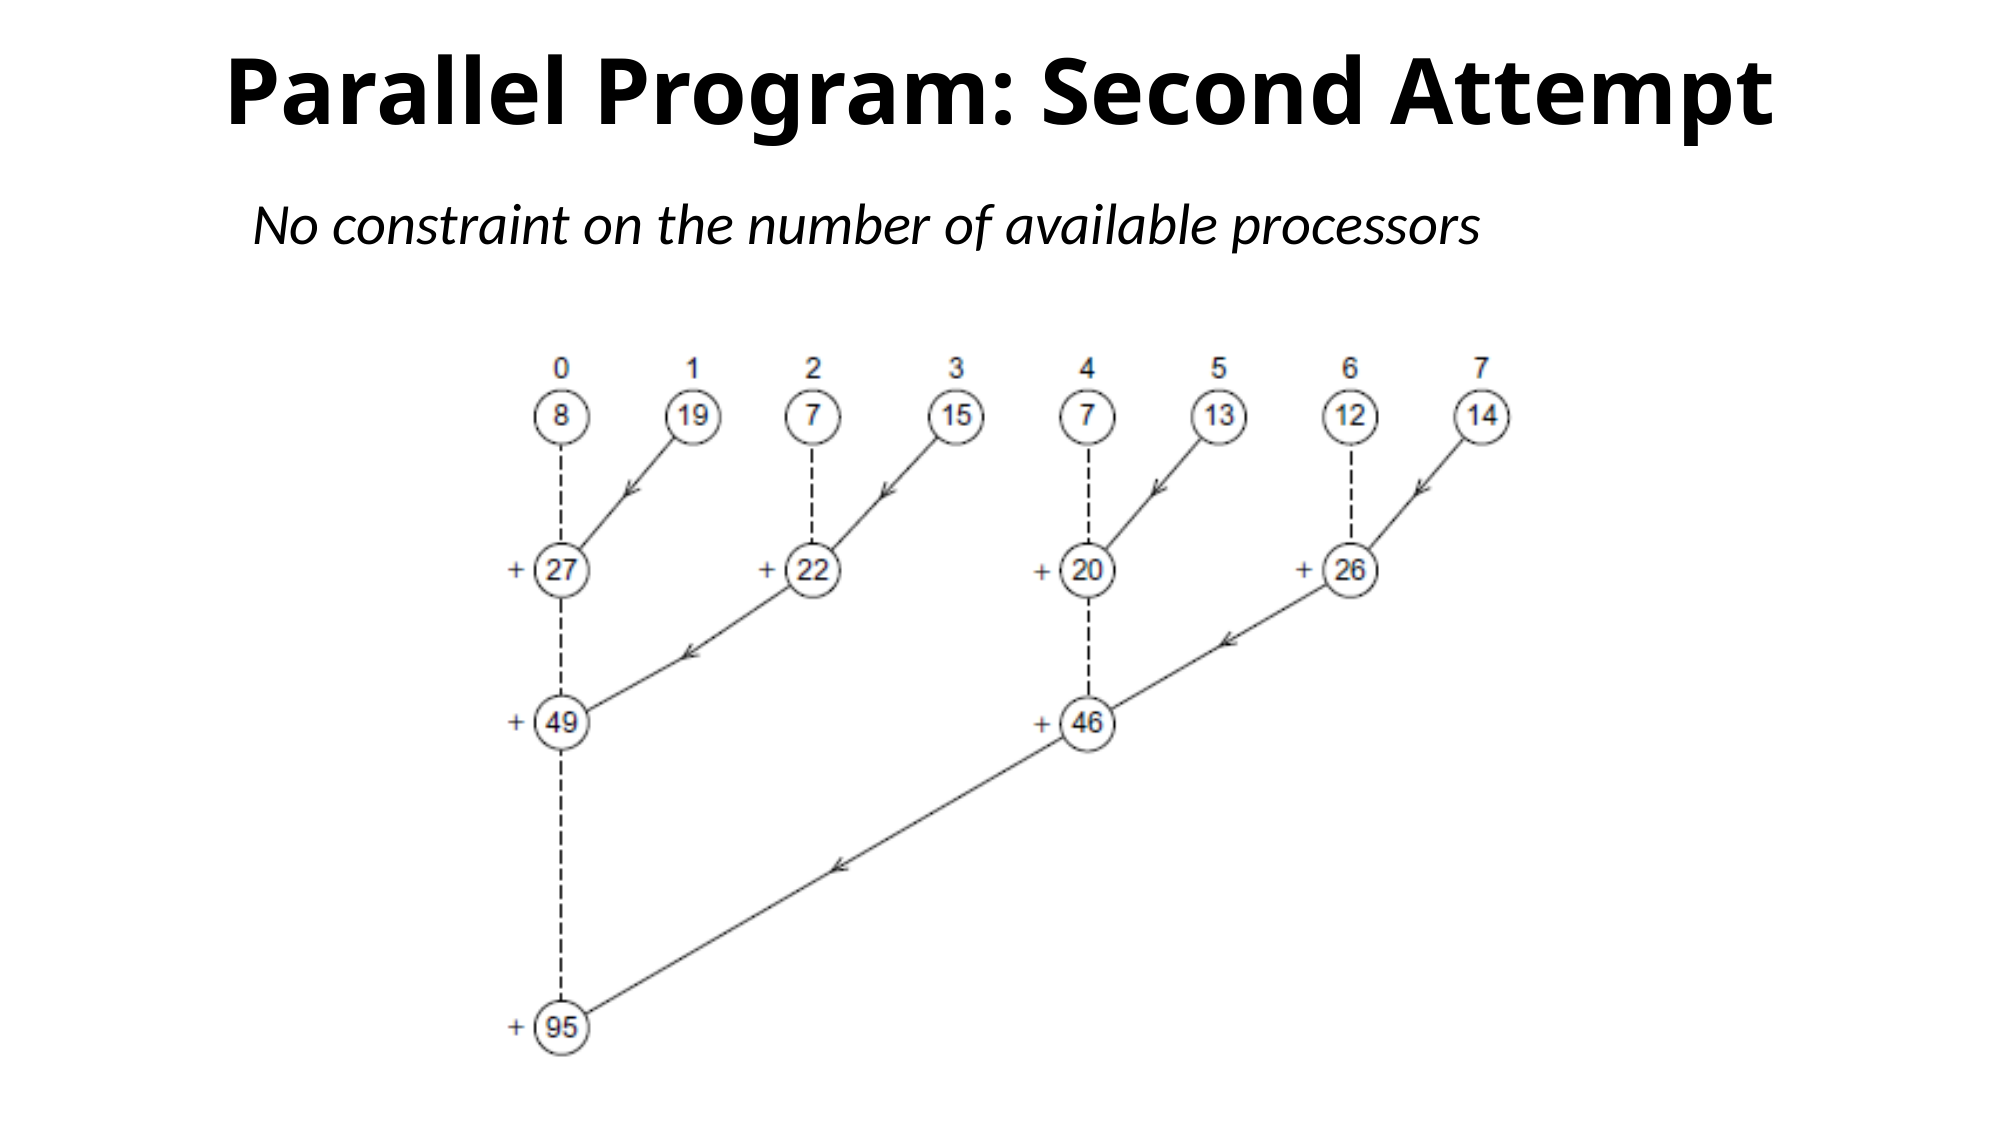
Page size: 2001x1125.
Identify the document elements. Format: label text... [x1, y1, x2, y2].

text_box No constraint on the number of available processors [237, 178, 1761, 264]
picture [476, 264, 1522, 1072]
title Parallel Program: Second Attempt [137, 30, 1863, 158]
